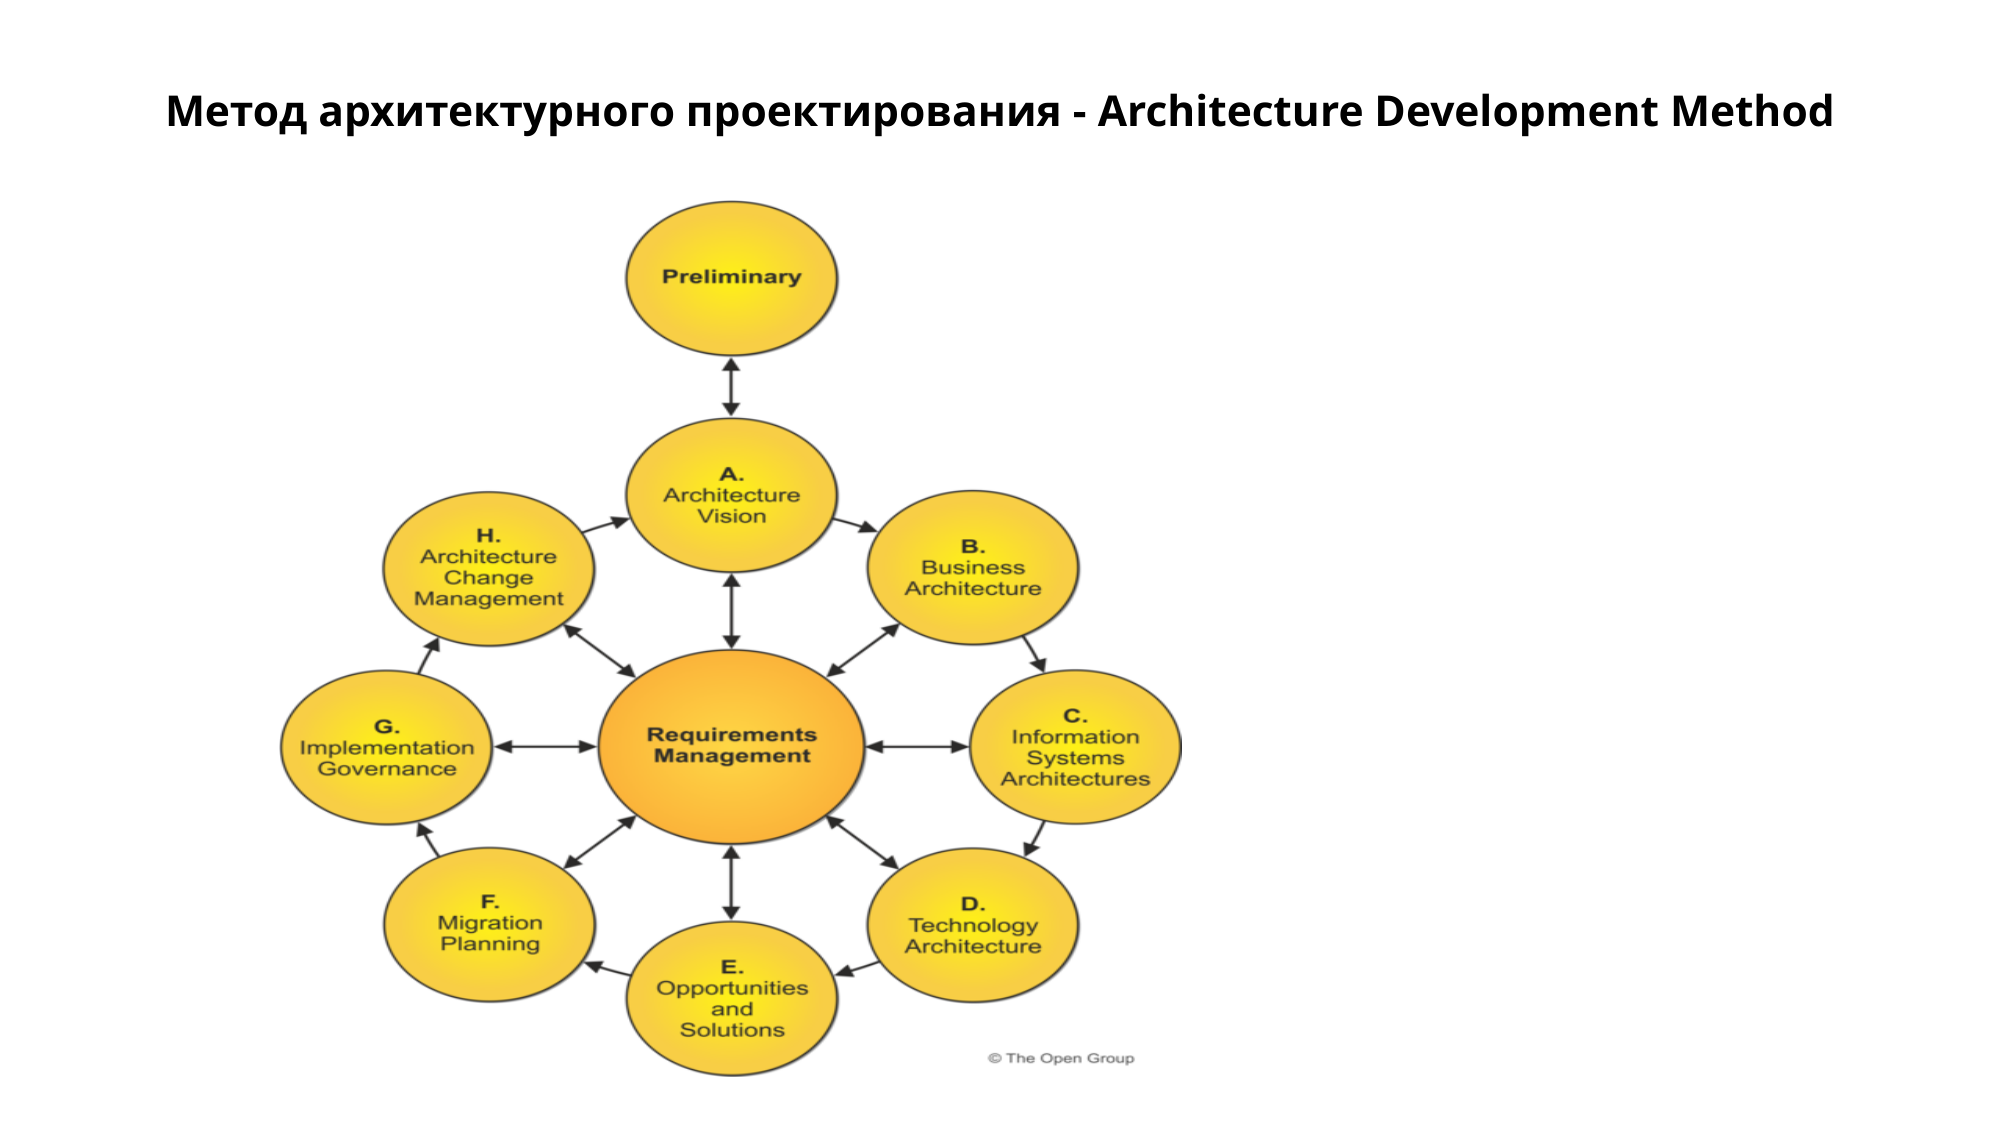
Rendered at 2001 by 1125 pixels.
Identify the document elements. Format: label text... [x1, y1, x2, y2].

picture [279, 200, 1182, 1078]
title Метод архитектурного проектирования - Architecture Development Method [137, 59, 1863, 166]
